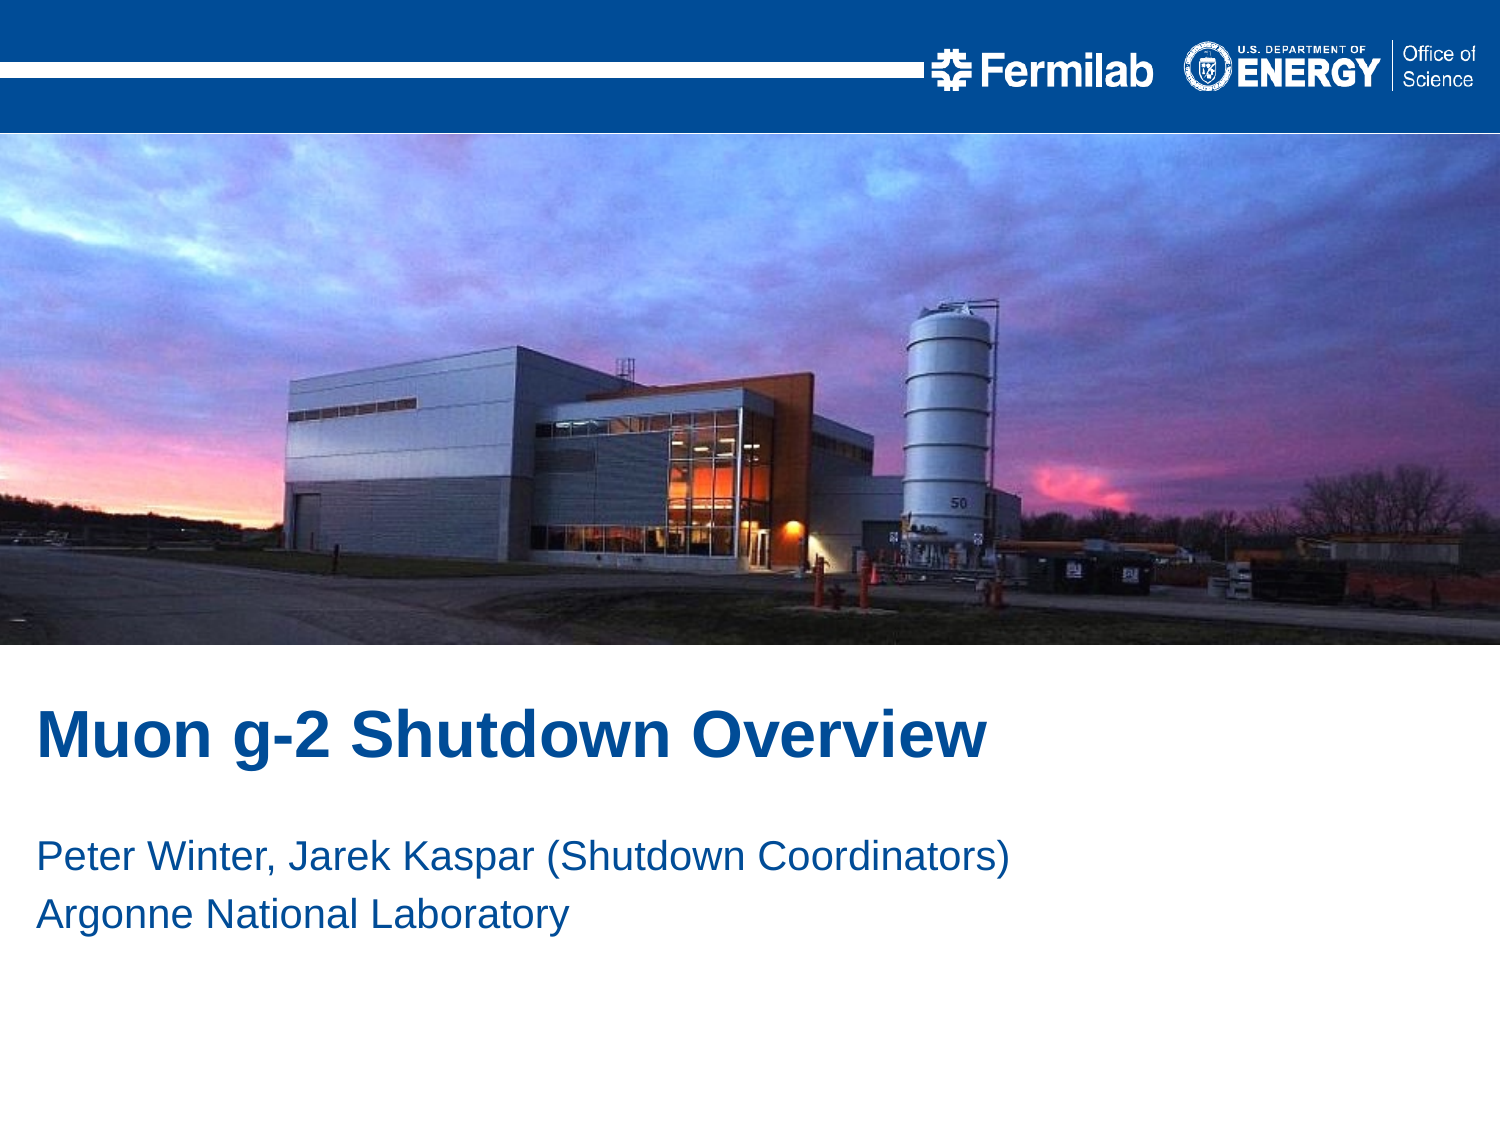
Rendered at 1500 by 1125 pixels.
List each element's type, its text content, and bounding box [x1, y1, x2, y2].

list Muon g-2 Shutdown Overview [36, 648, 1458, 813]
list Peter Winter, Jarek Kaspar (Shutdown Coordinators) Argonne National Laboratory [36, 820, 1032, 1072]
picture [0, 133, 1500, 645]
